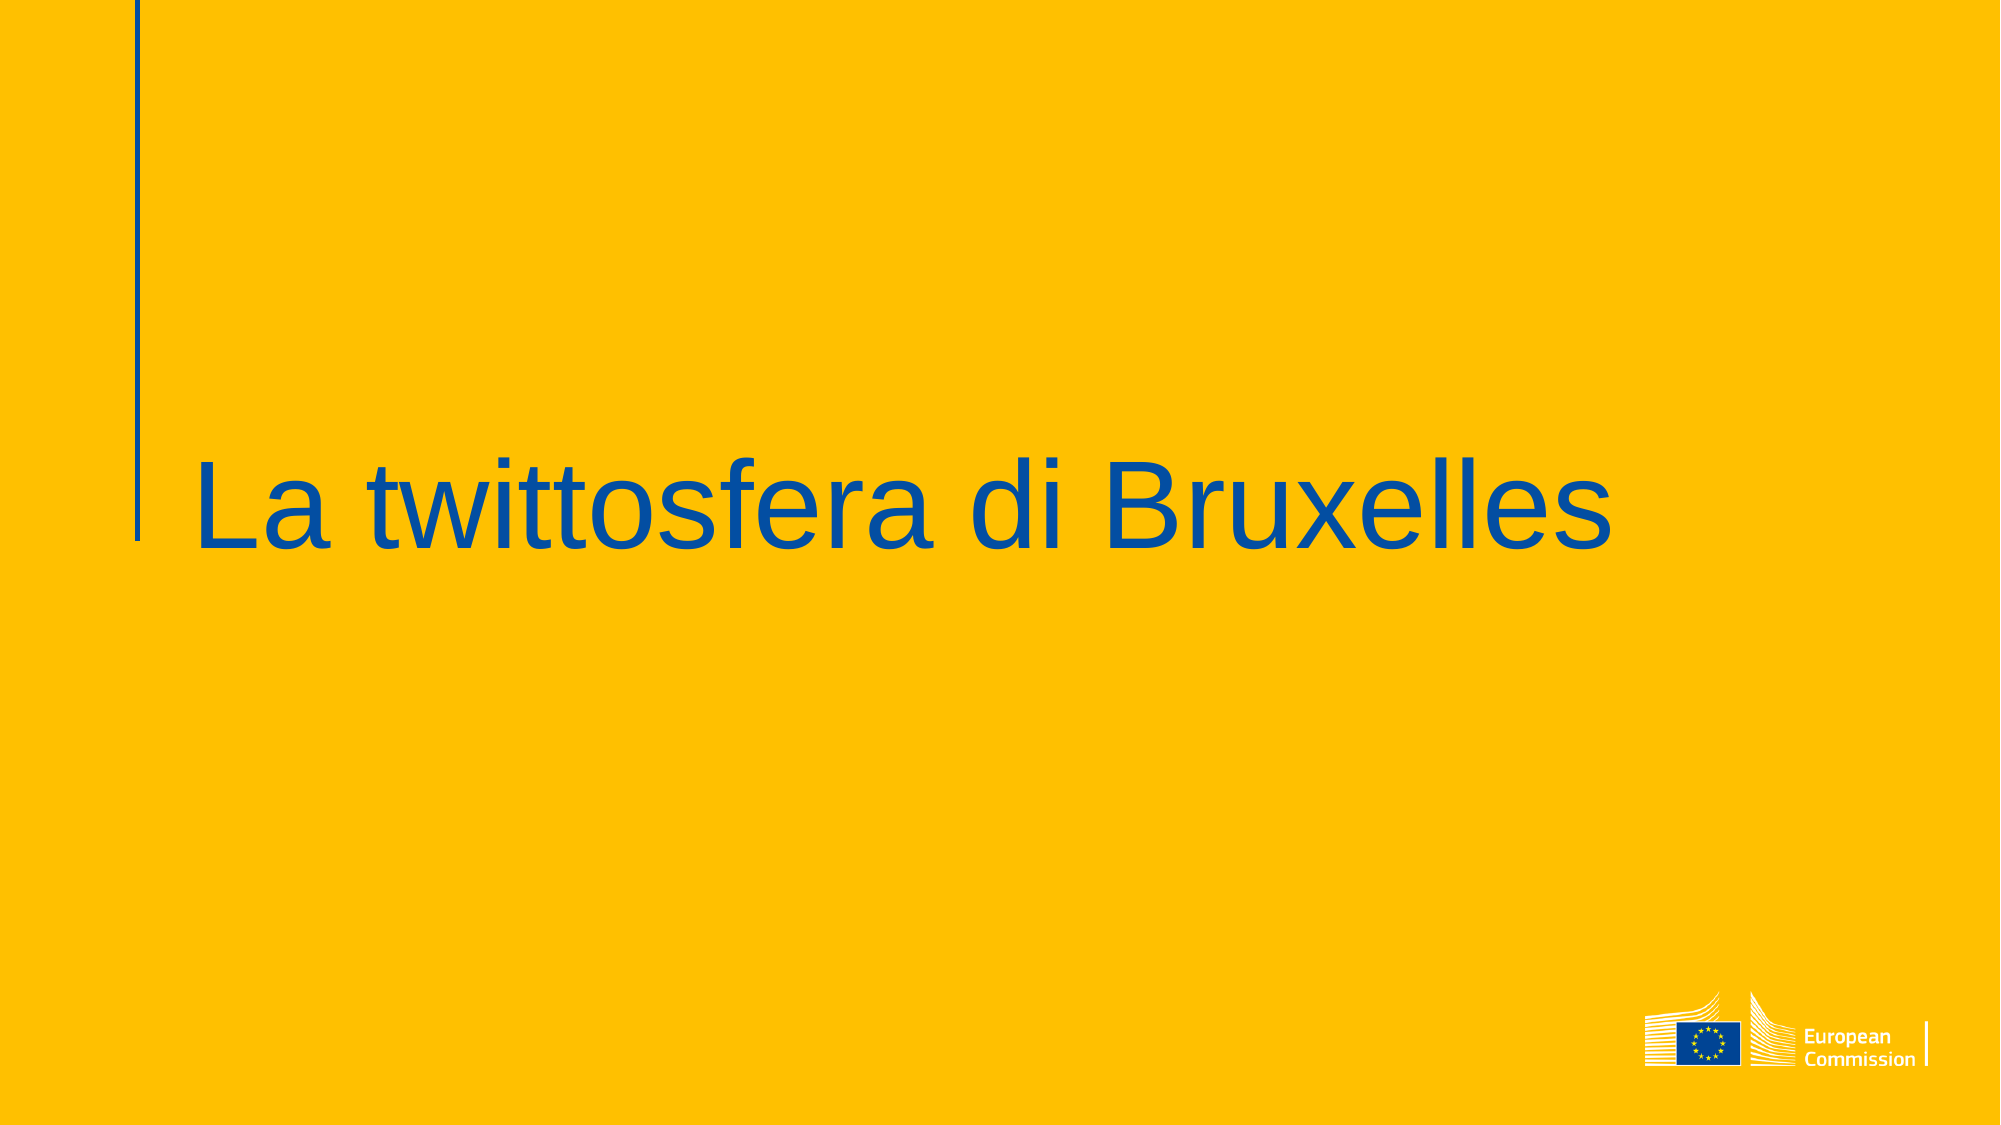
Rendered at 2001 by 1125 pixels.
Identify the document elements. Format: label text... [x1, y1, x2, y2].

picture [1645, 991, 1928, 1066]
title La twittosfera di Bruxelles [176, 184, 1843, 576]
